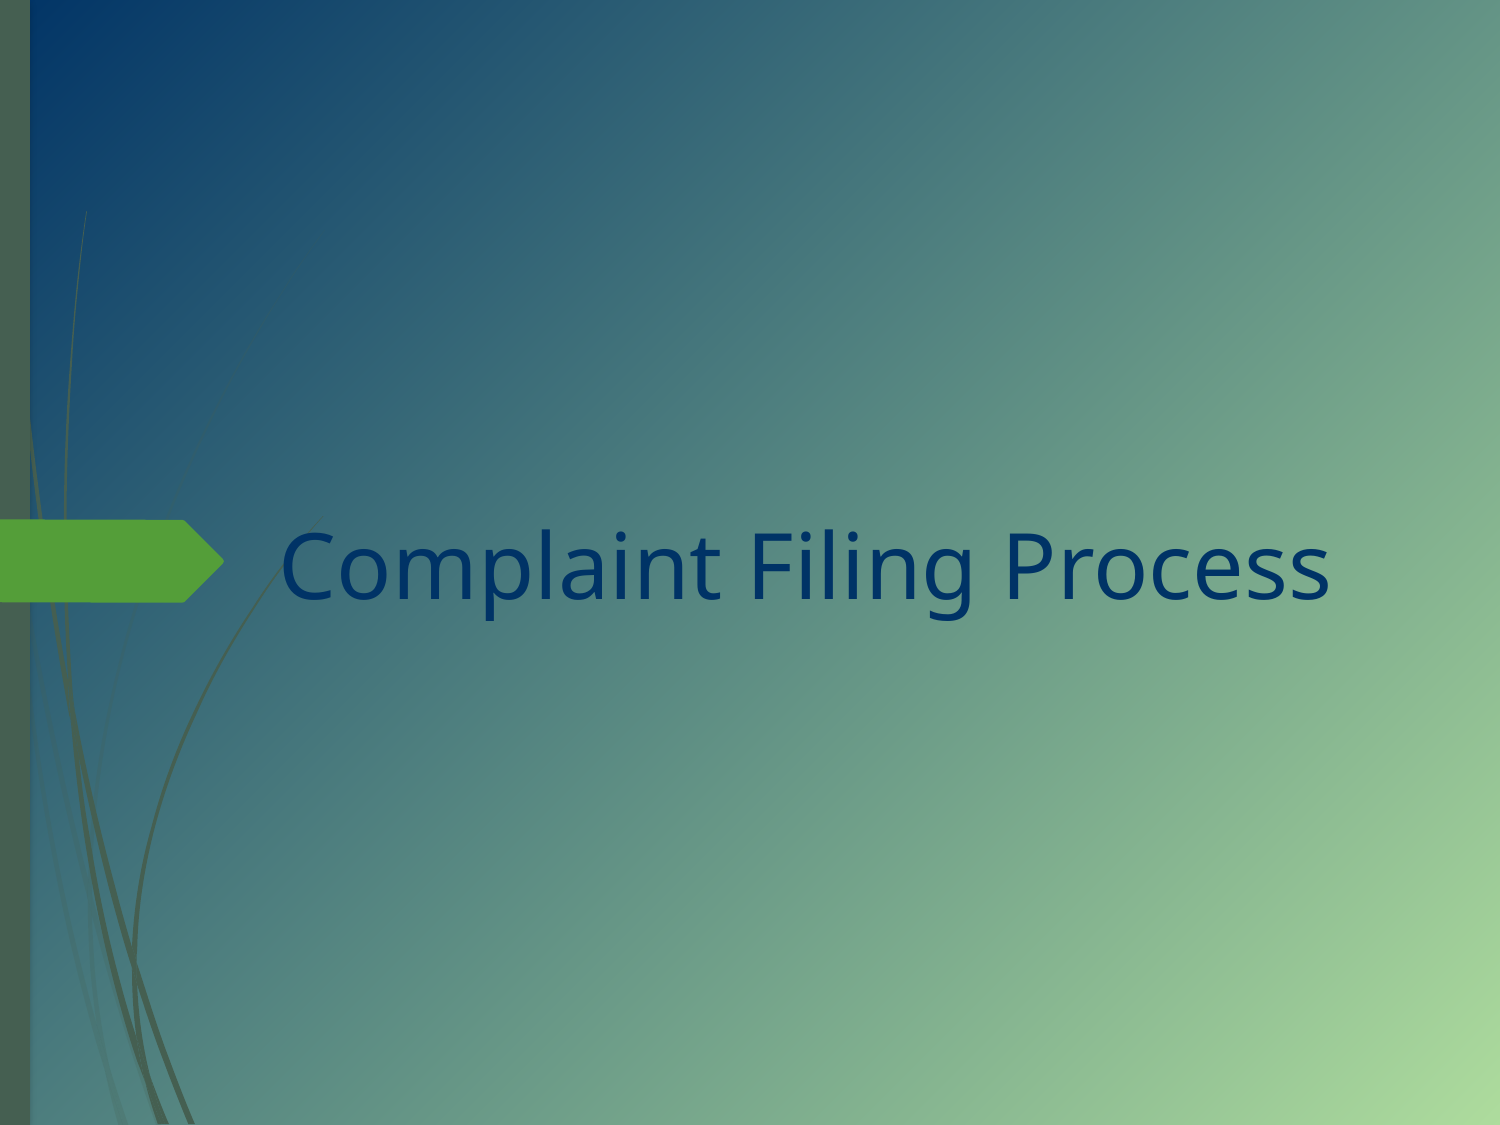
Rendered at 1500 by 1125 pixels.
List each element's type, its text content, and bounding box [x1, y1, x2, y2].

title Complaint Filing Process [112, 401, 1500, 625]
